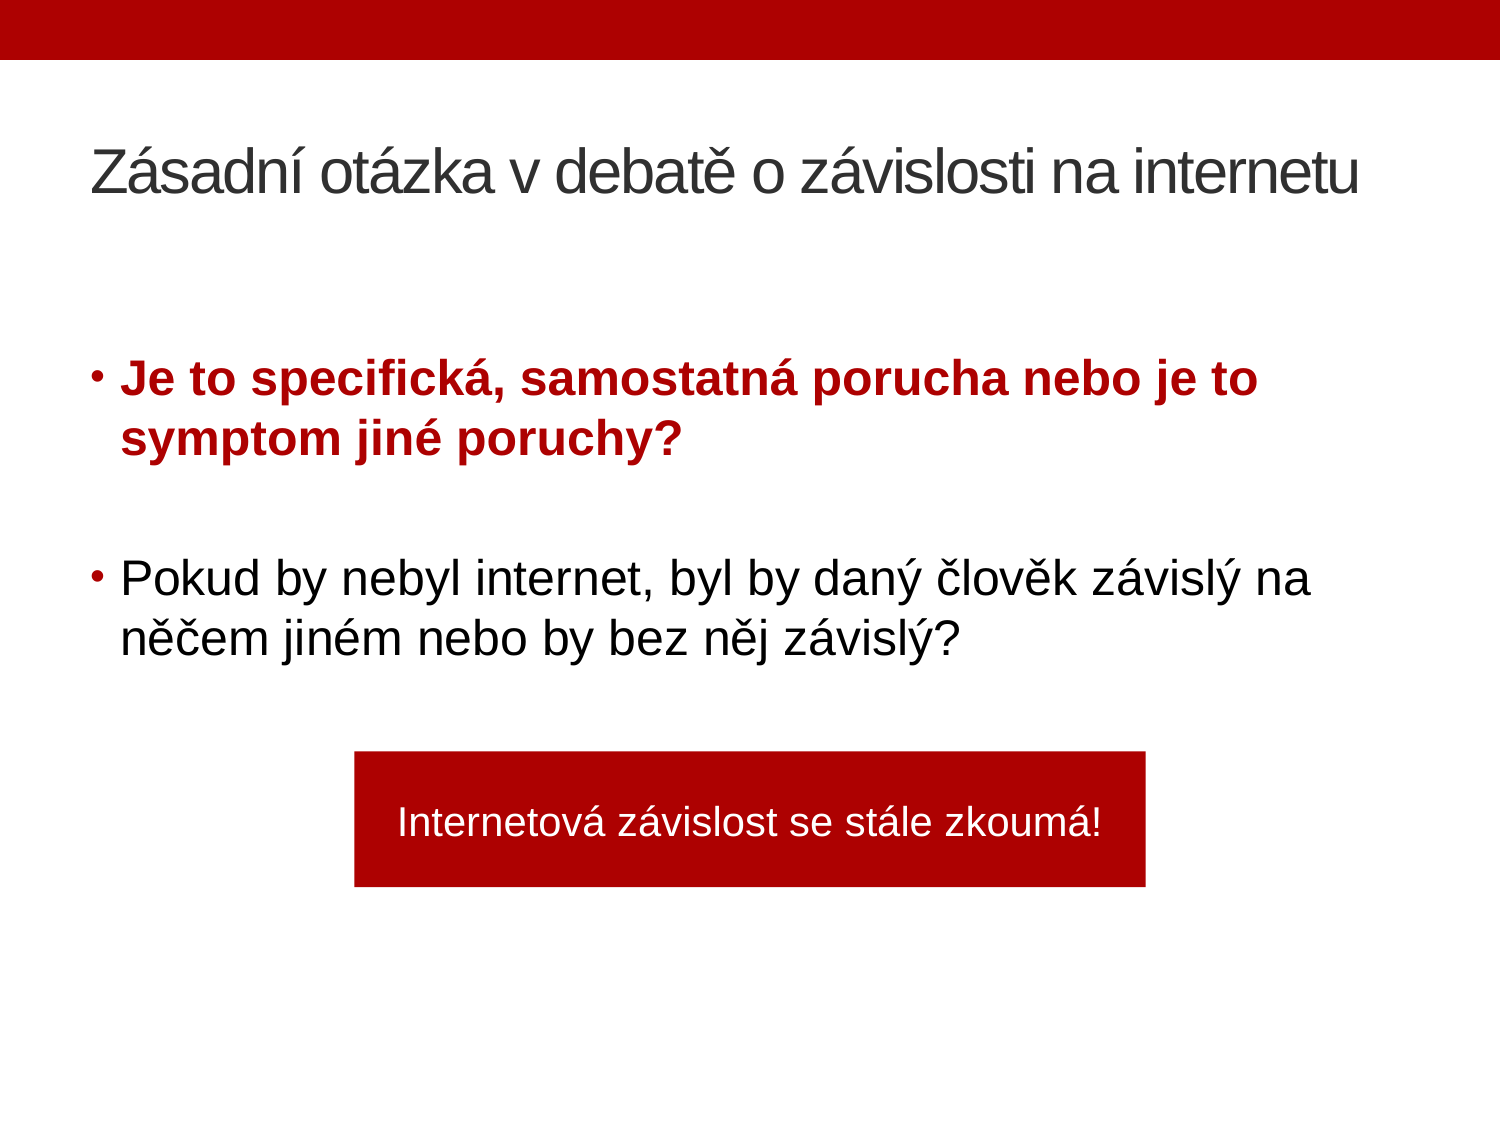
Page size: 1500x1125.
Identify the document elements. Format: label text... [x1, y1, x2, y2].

list Je to specifická, samostatná porucha nebo je to symptom jiné poruchy? Pokud by nebyl internet, byl by daný člověk závislý na něčem jiném nebo by bez něj závislý? [75, 338, 1425, 1063]
title Zásadní otázka v debatě o závislosti na internetu [75, 87, 1425, 250]
text_box Internetová závislost se stále zkoumá! [354, 751, 1146, 888]
